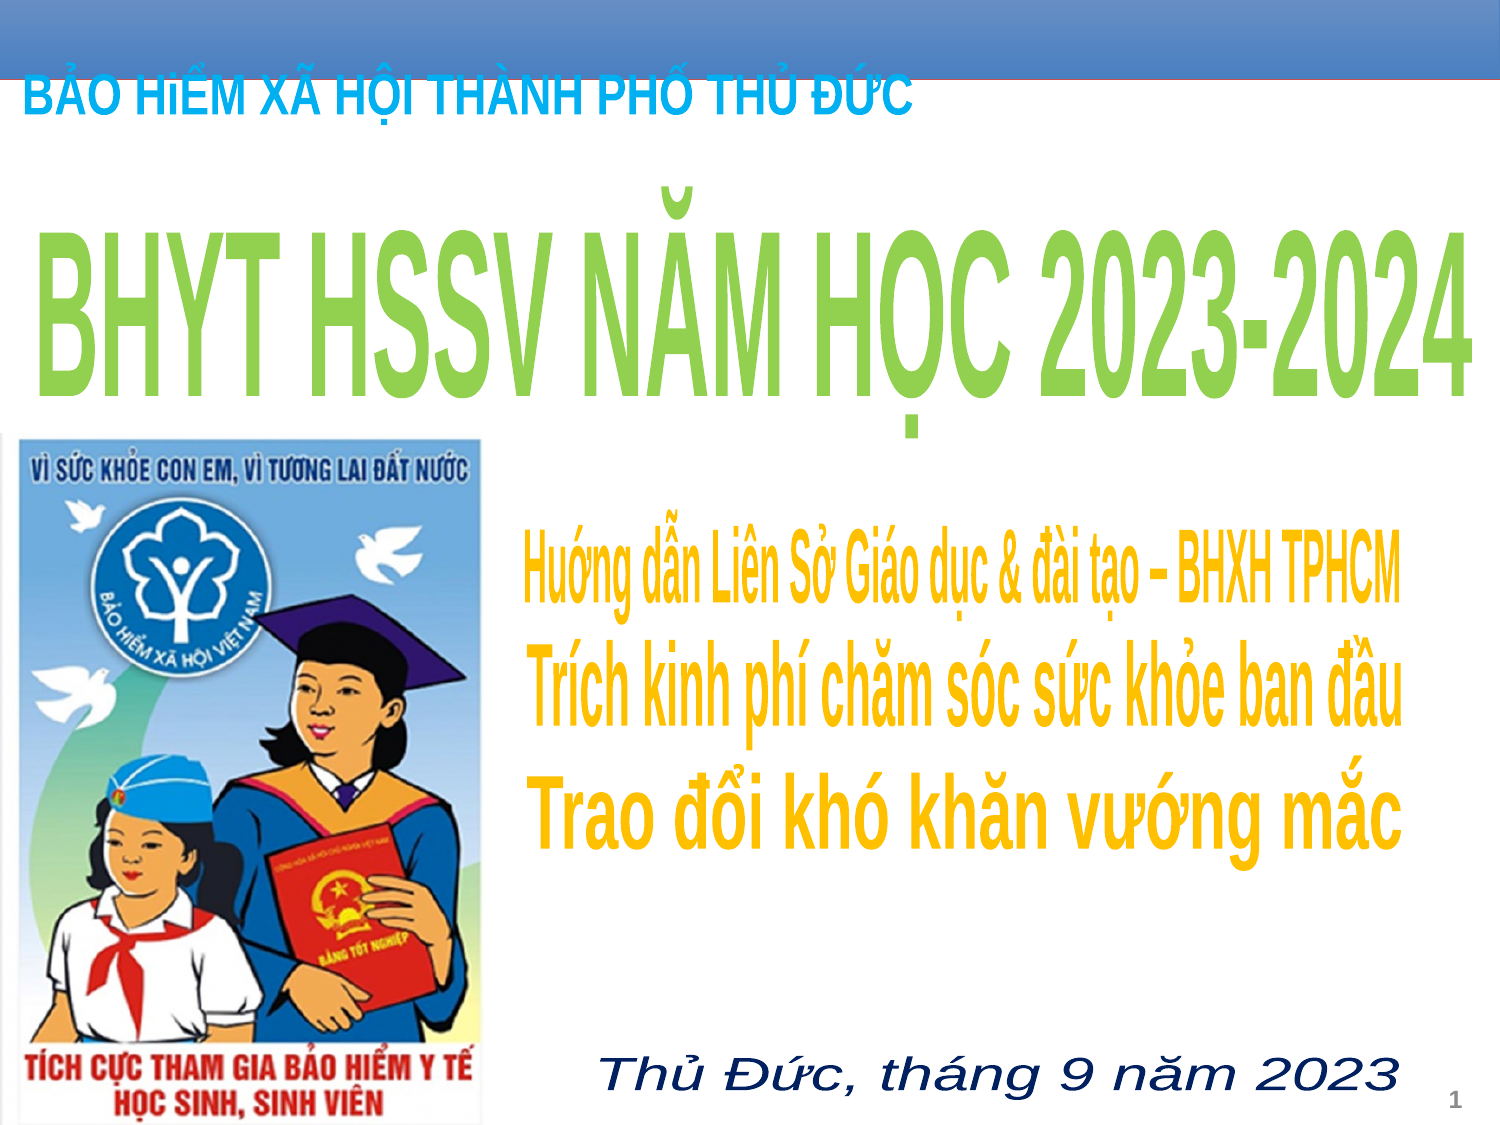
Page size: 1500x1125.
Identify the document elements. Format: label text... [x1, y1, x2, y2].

picture [0, 433, 484, 1125]
slide_number 1 [1127, 1059, 1478, 1125]
